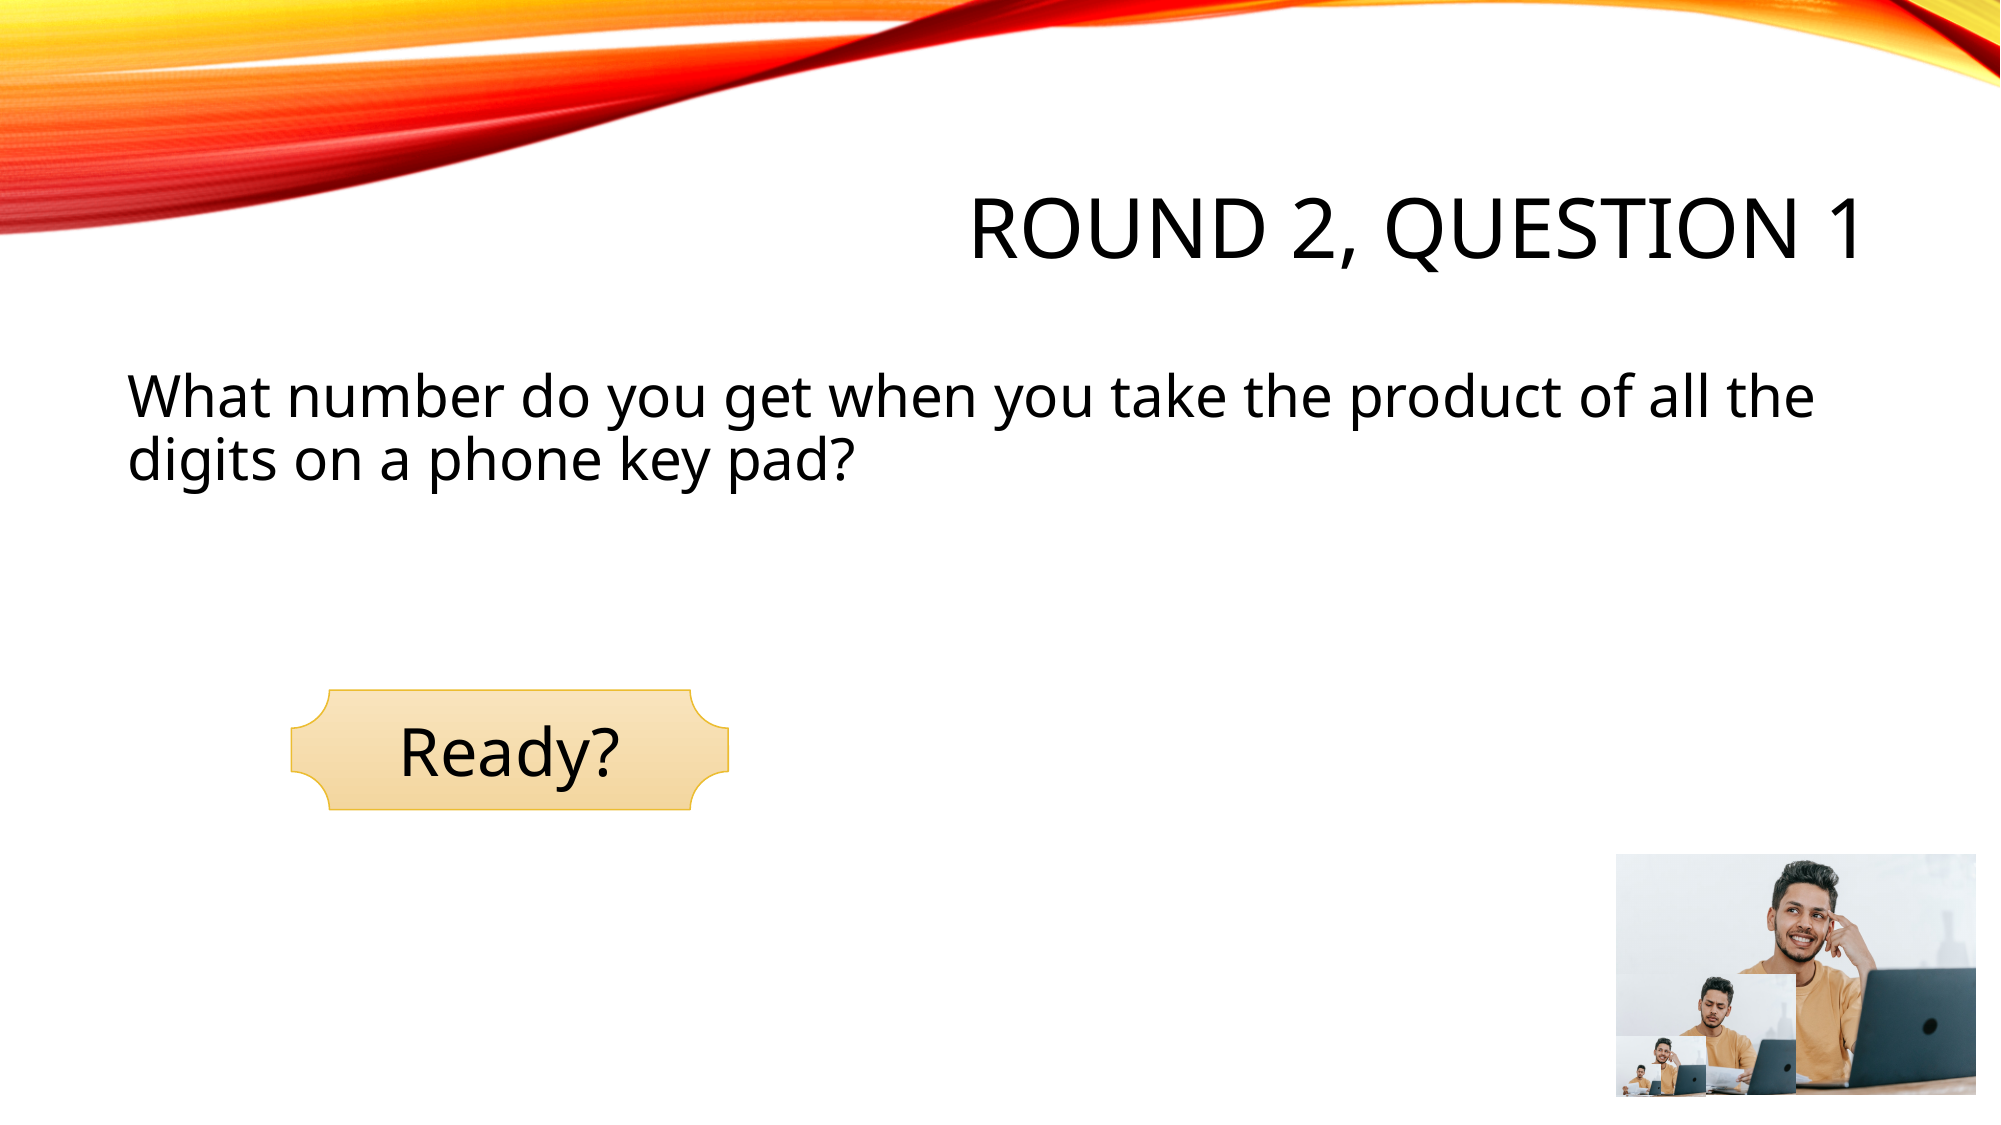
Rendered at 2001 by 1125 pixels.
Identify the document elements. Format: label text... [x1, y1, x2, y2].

text_box Ready? [290, 689, 730, 811]
list What number do you get when you take the product of all the digits on a phone key pad? [112, 360, 1888, 1021]
title Round 2, Question 1 [474, 125, 1888, 338]
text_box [1615, 854, 1977, 1097]
picture [0, 0, 2000, 237]
